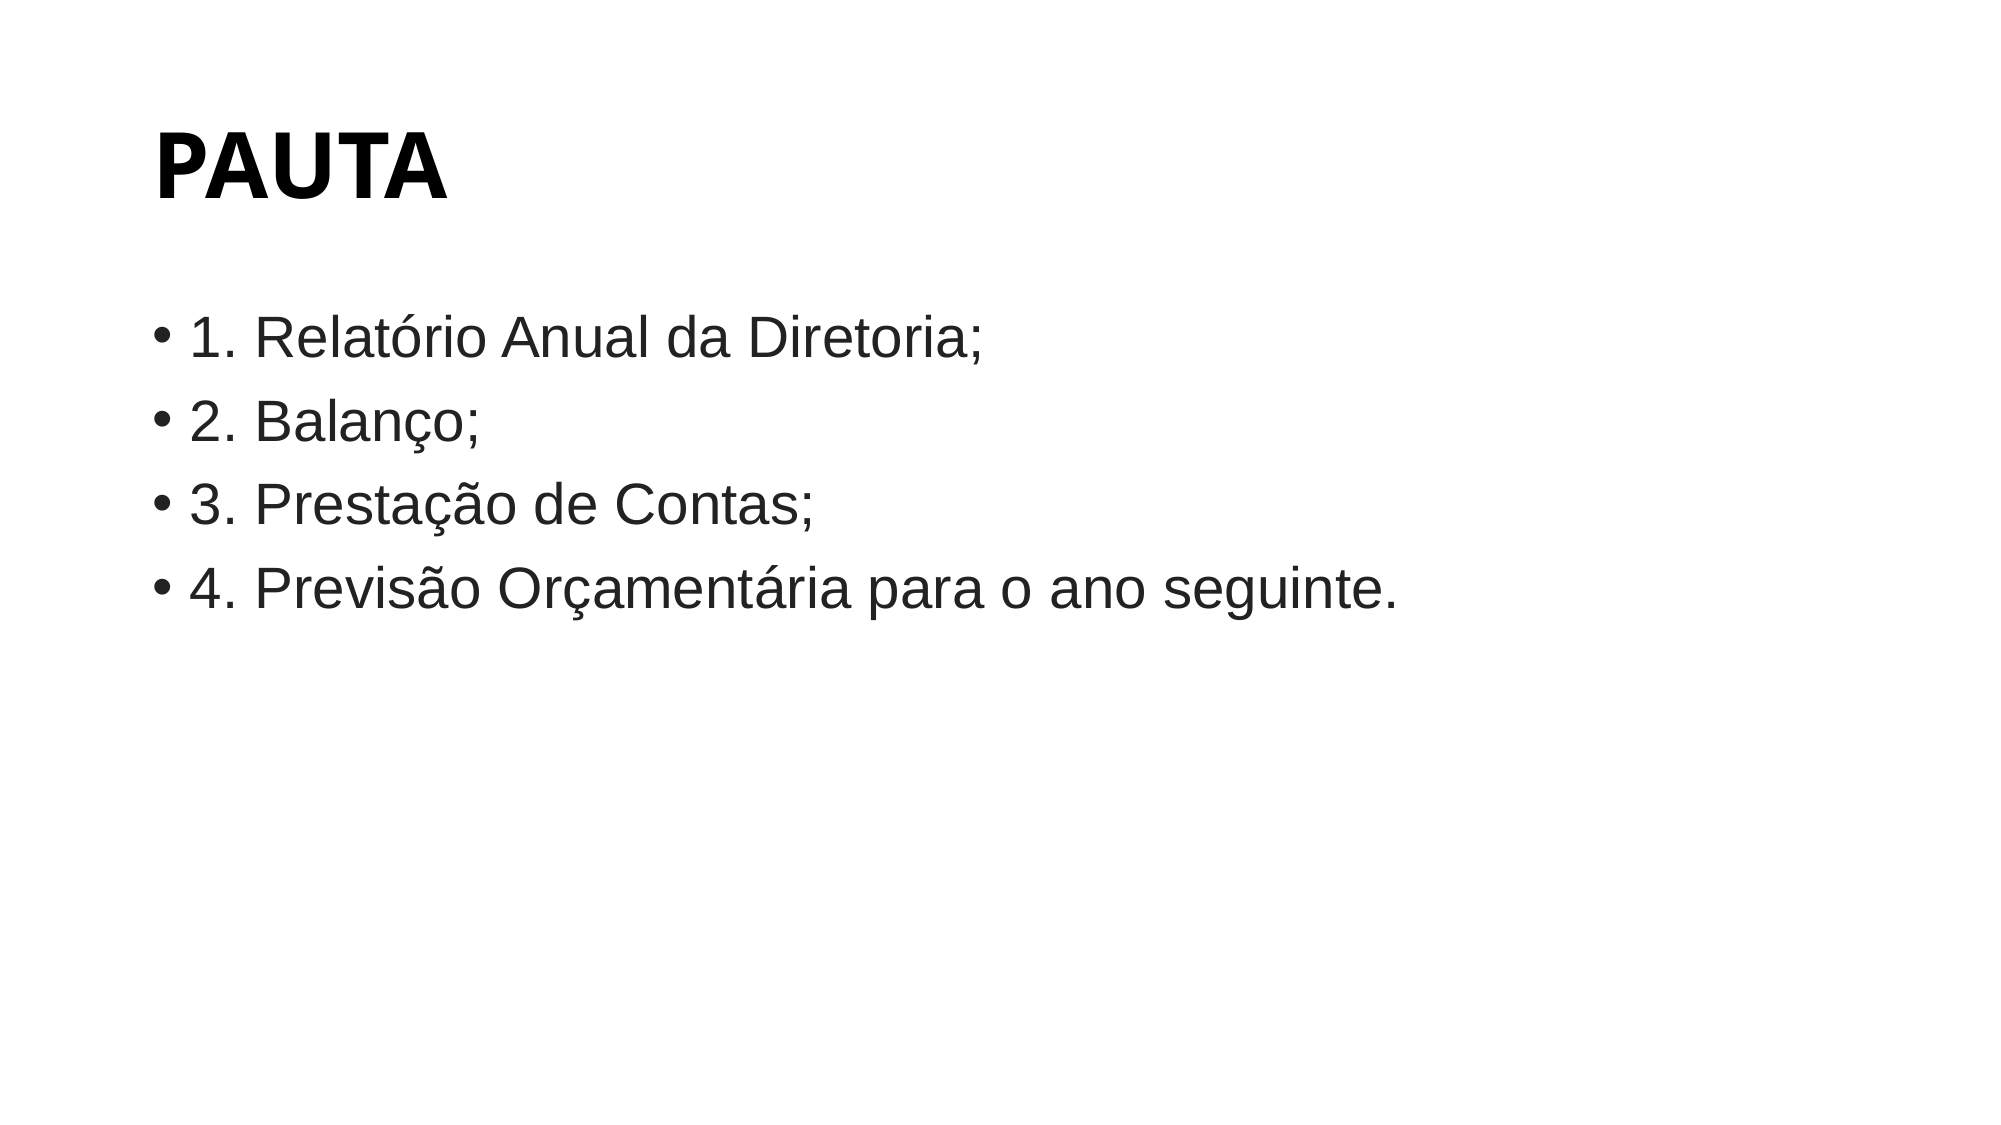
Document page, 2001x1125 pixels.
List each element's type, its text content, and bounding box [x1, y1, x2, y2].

title PAUTA [137, 59, 1863, 278]
list 1. Relatório Anual da Diretoria; 2. Balanço; 3. Prestação de Contas; 4. Previsão Orçamentária para o ano seguinte. [137, 299, 1863, 1014]
